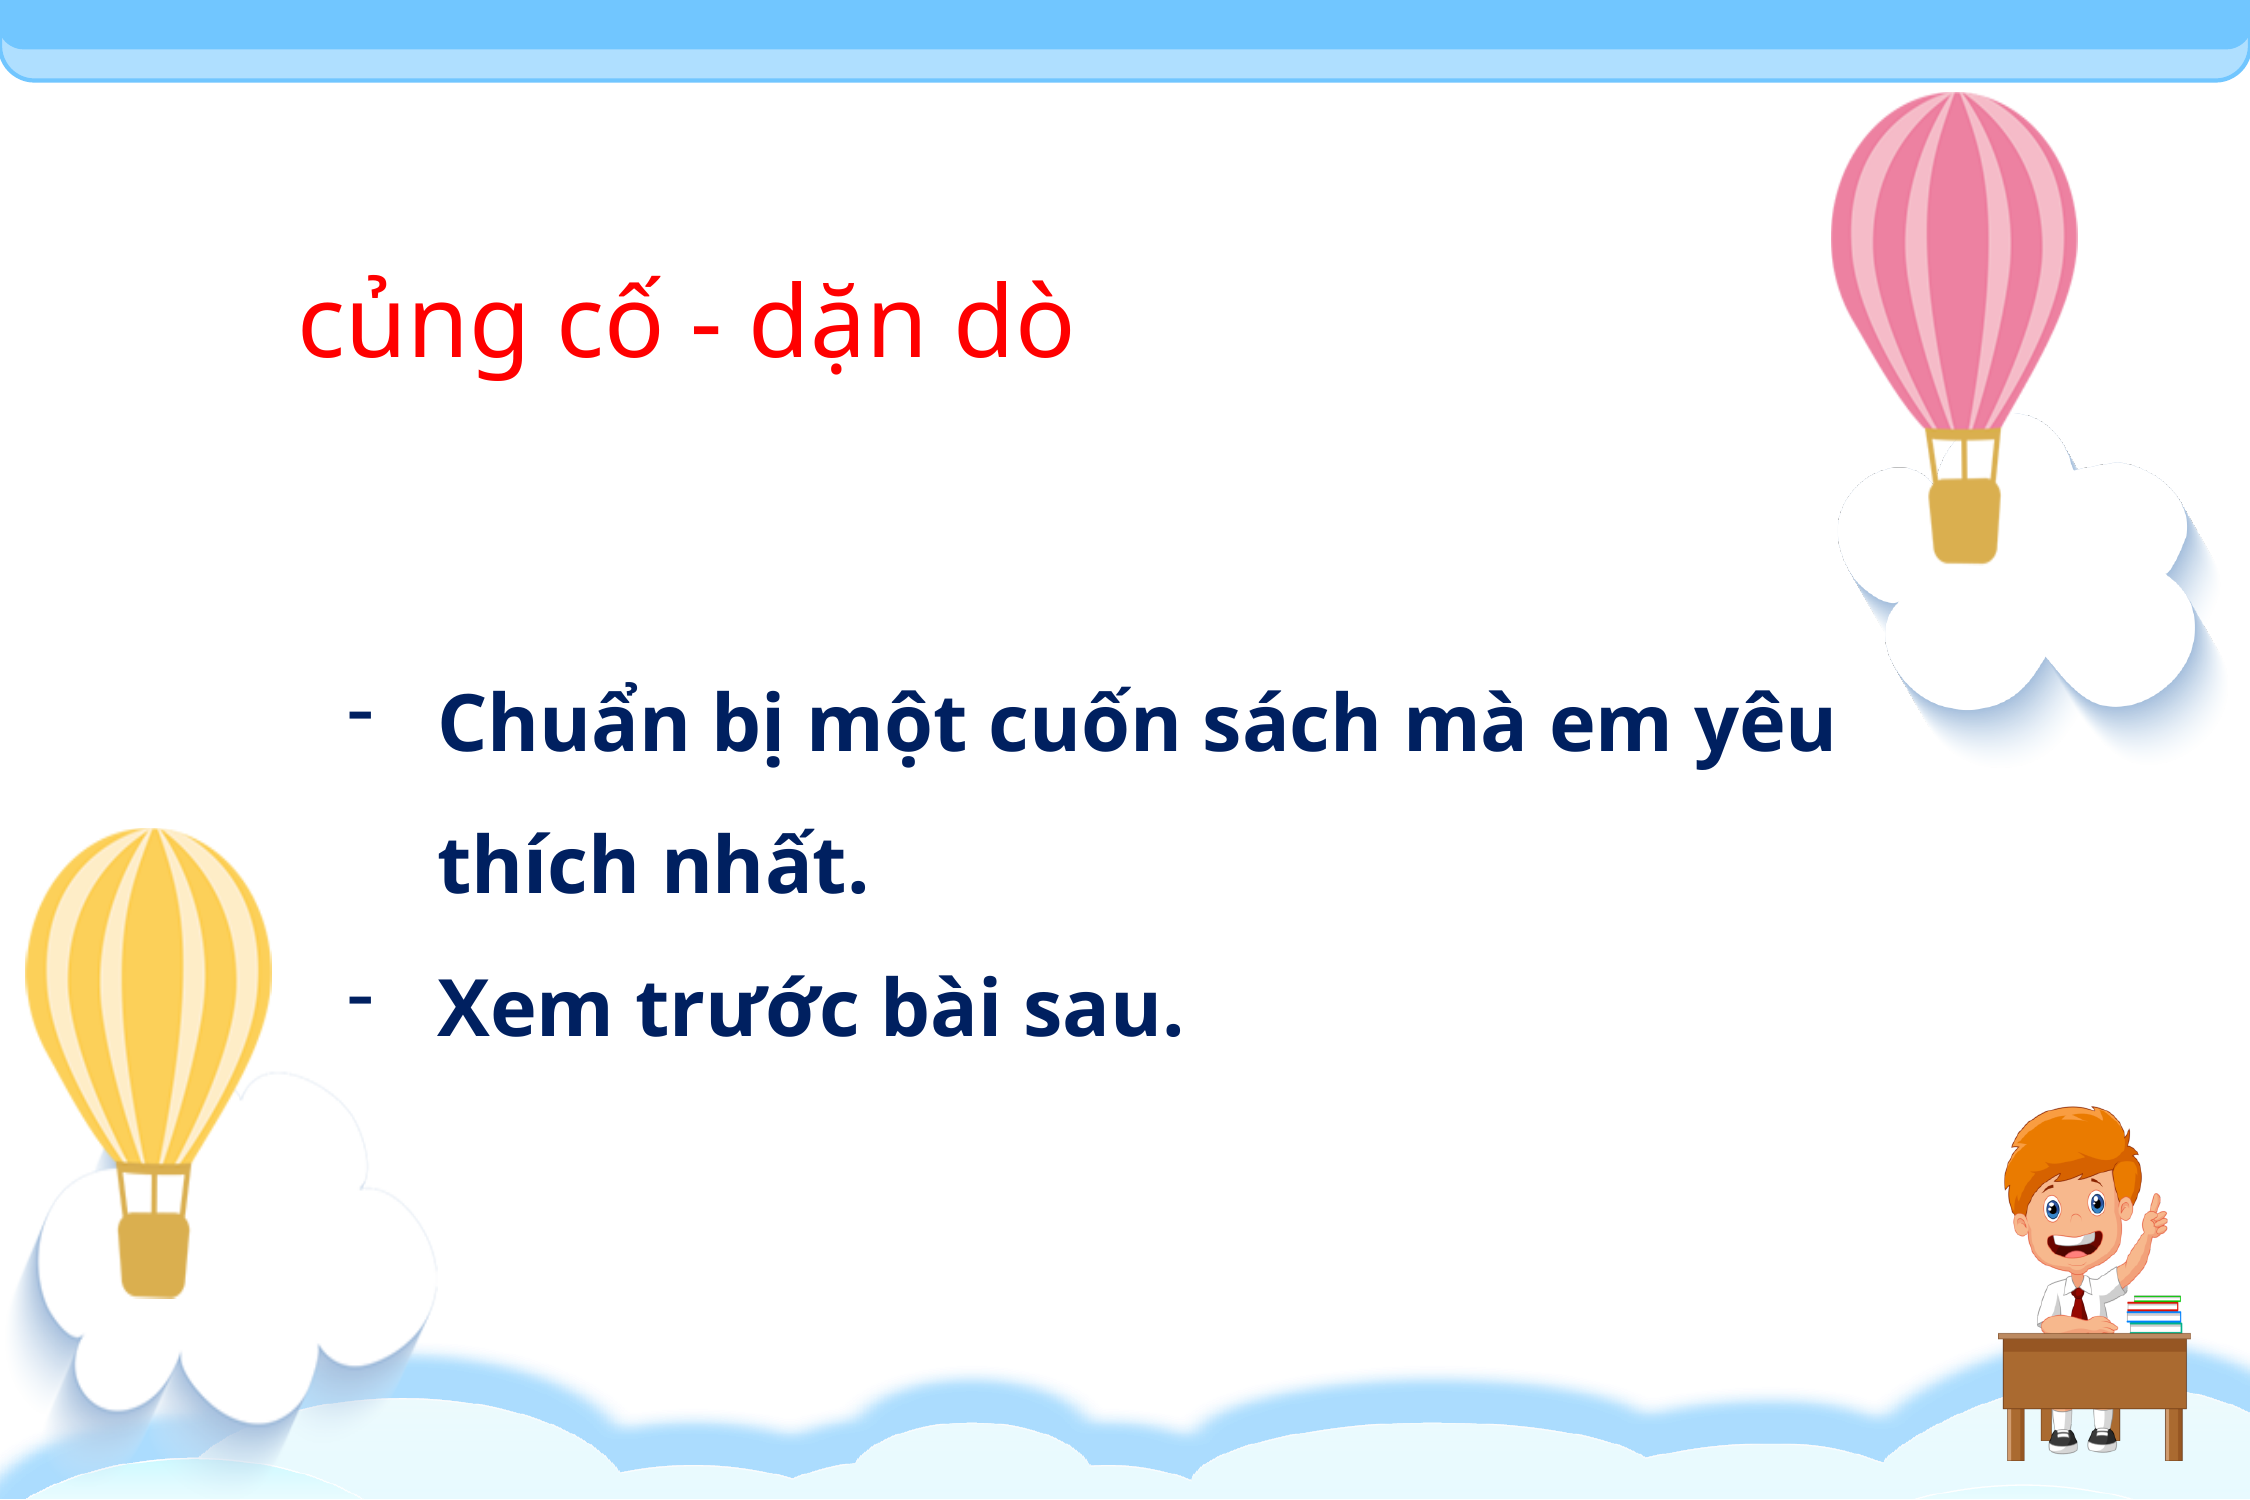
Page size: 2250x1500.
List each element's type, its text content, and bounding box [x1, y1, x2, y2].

text_box Chuẩn bị một cuốn sách mà em yêu thích nhất. Xem trước bài sau. [329, 615, 2038, 1062]
text_box củng cố - dặn dò [172, 248, 1176, 387]
picture [0, 828, 2250, 1500]
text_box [0, 0, 2250, 81]
picture [1831, 92, 2228, 768]
